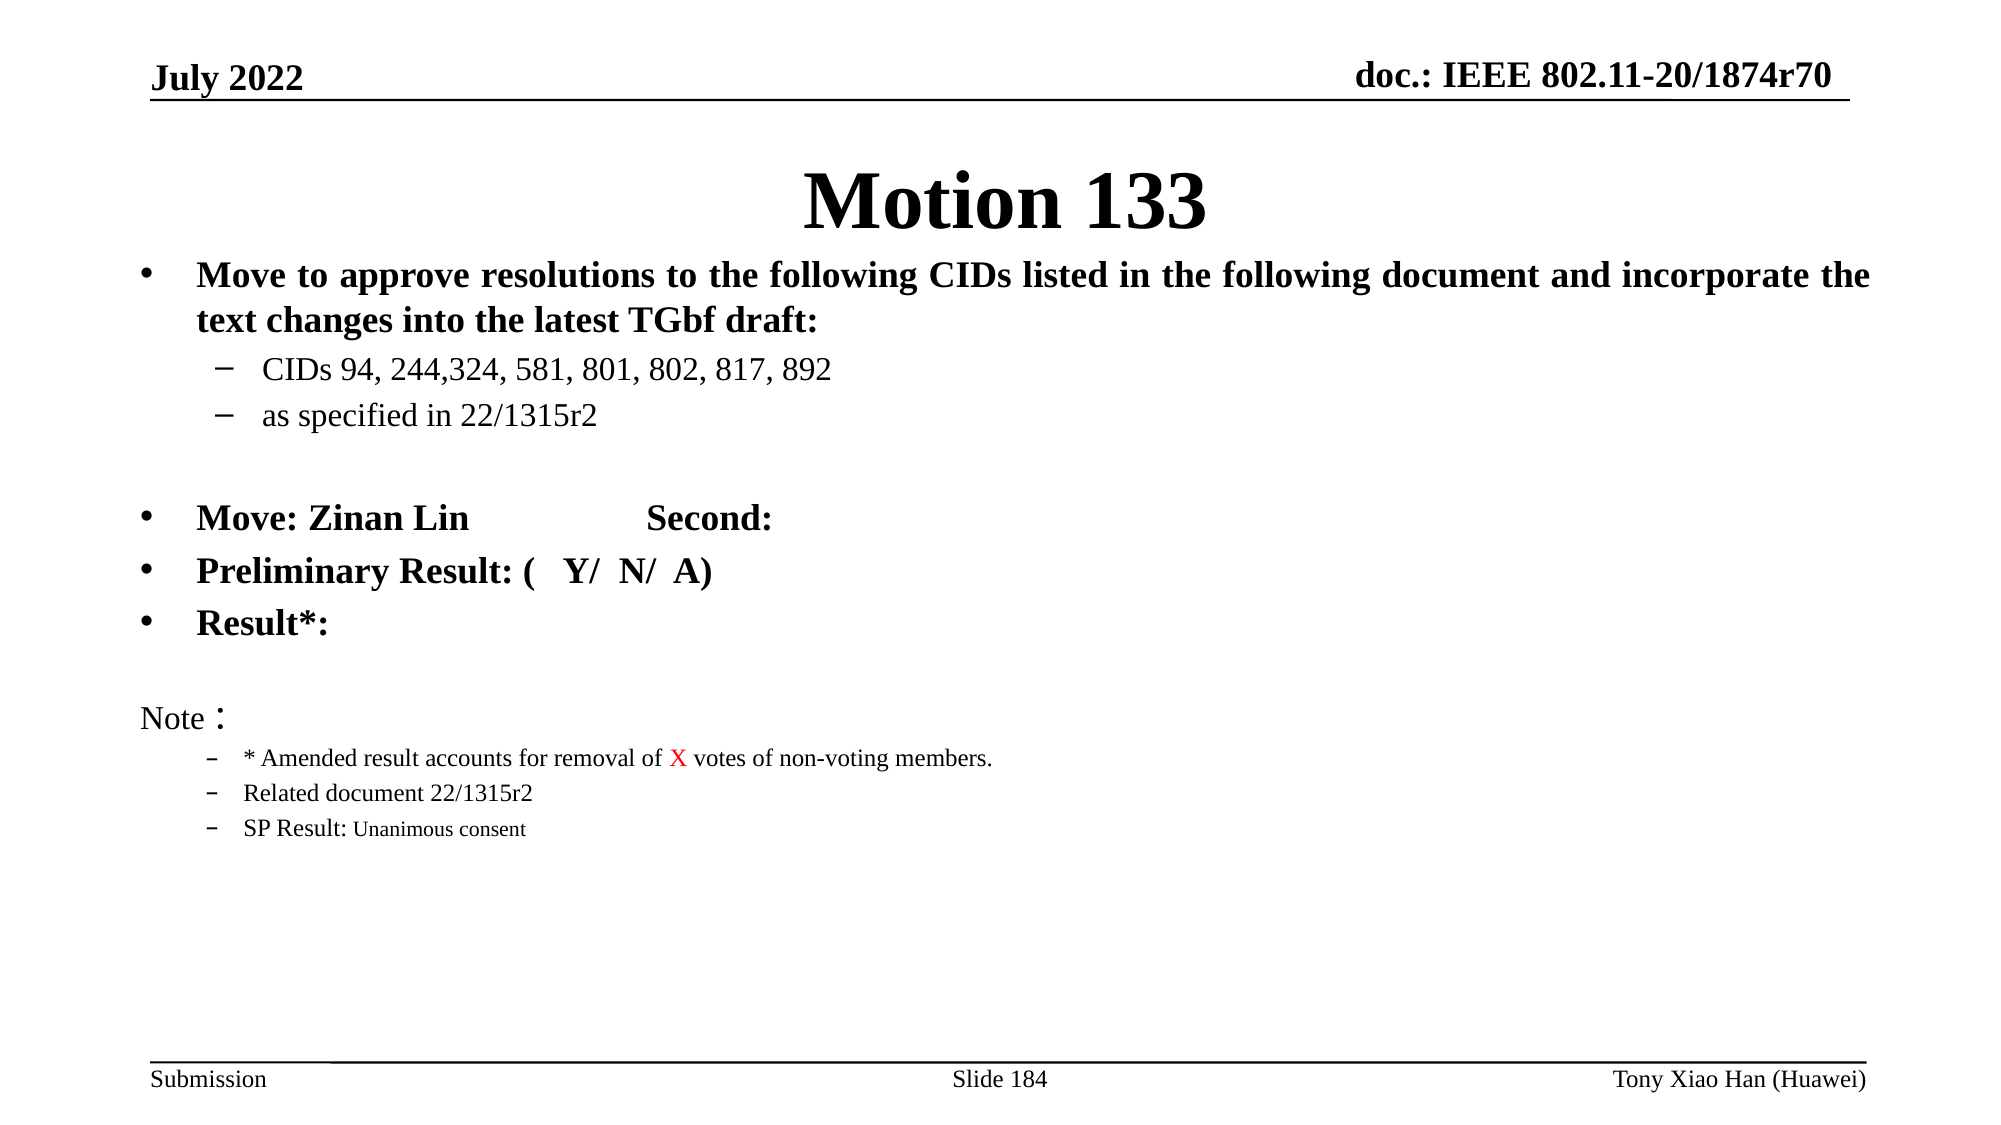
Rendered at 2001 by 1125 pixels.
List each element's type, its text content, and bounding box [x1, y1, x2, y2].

text_box Move to approve resolutions to the following CIDs listed in the following document and incorporate the text changes into the latest TGbf draft: CIDs 94, 244,324, 581, 801, 802, 817, 892 as specified in 22/1315r2 Move: Zinan Lin Second: Preliminary Result: ( Y/ N/ A) Result*: Note： * Amended result accounts for removal of X votes of non-voting members. Related document 22/1315r2 SP Result: Unanimous consent [125, 212, 1888, 900]
text_box Motion 133 [368, 137, 1644, 212]
